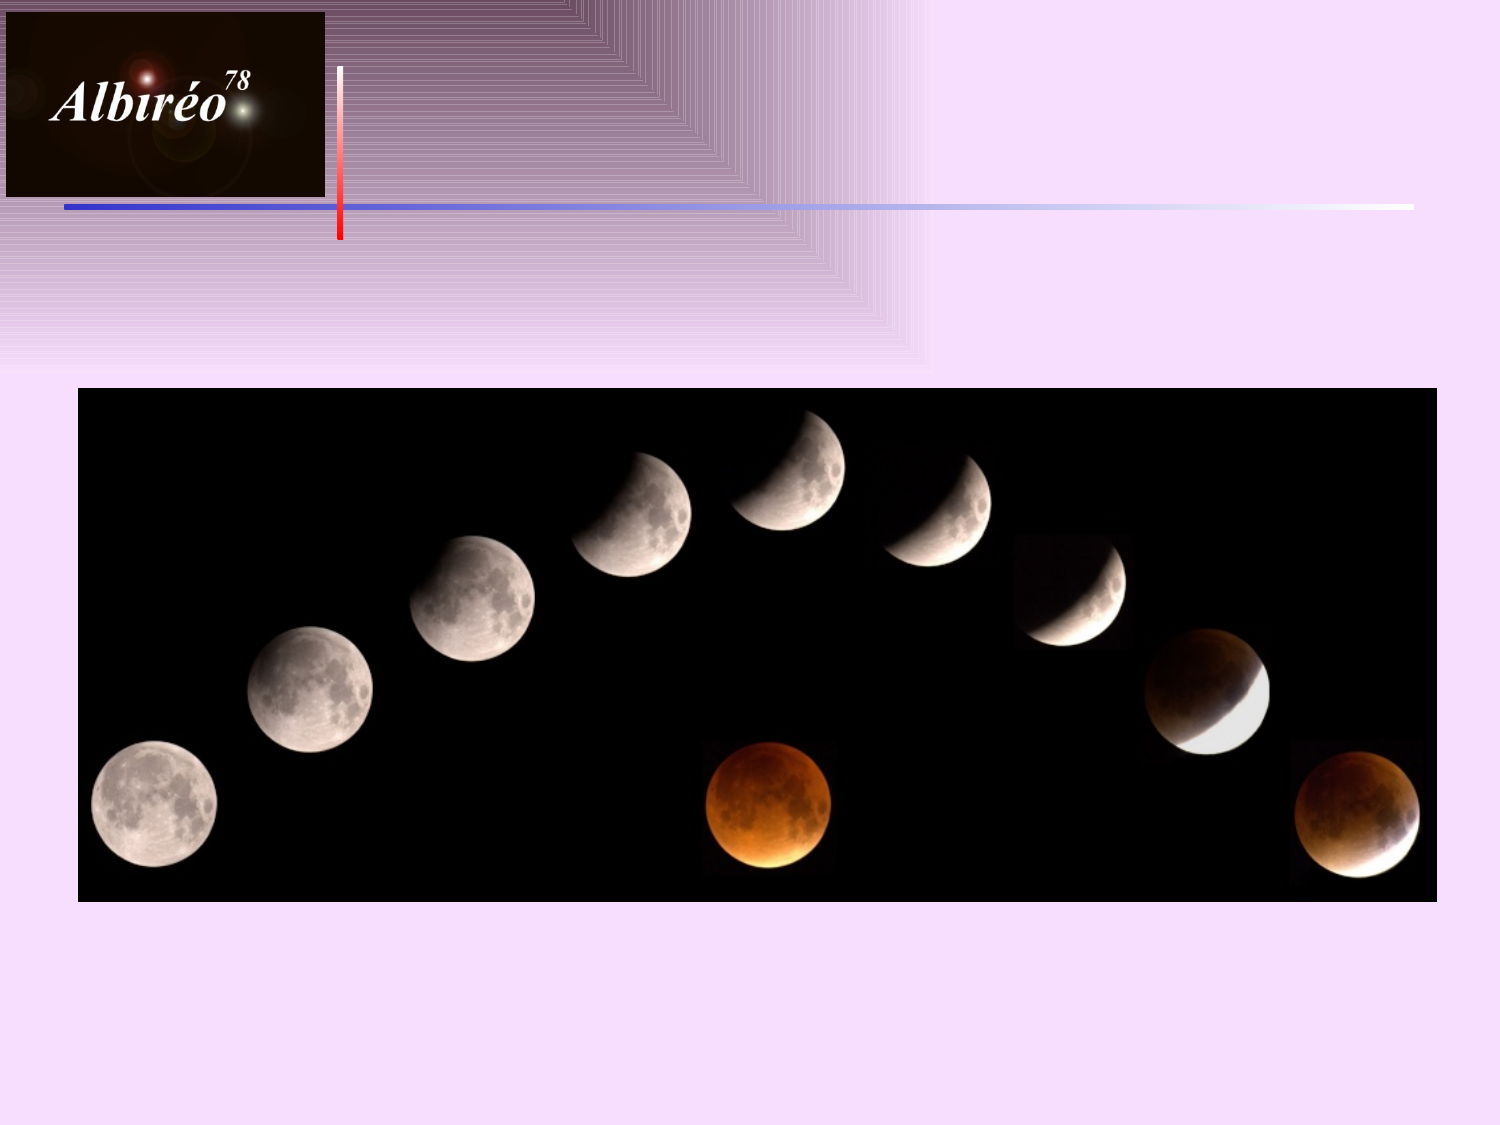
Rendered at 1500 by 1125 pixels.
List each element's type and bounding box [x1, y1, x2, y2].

list [78, 388, 1437, 902]
picture [6, 12, 325, 197]
